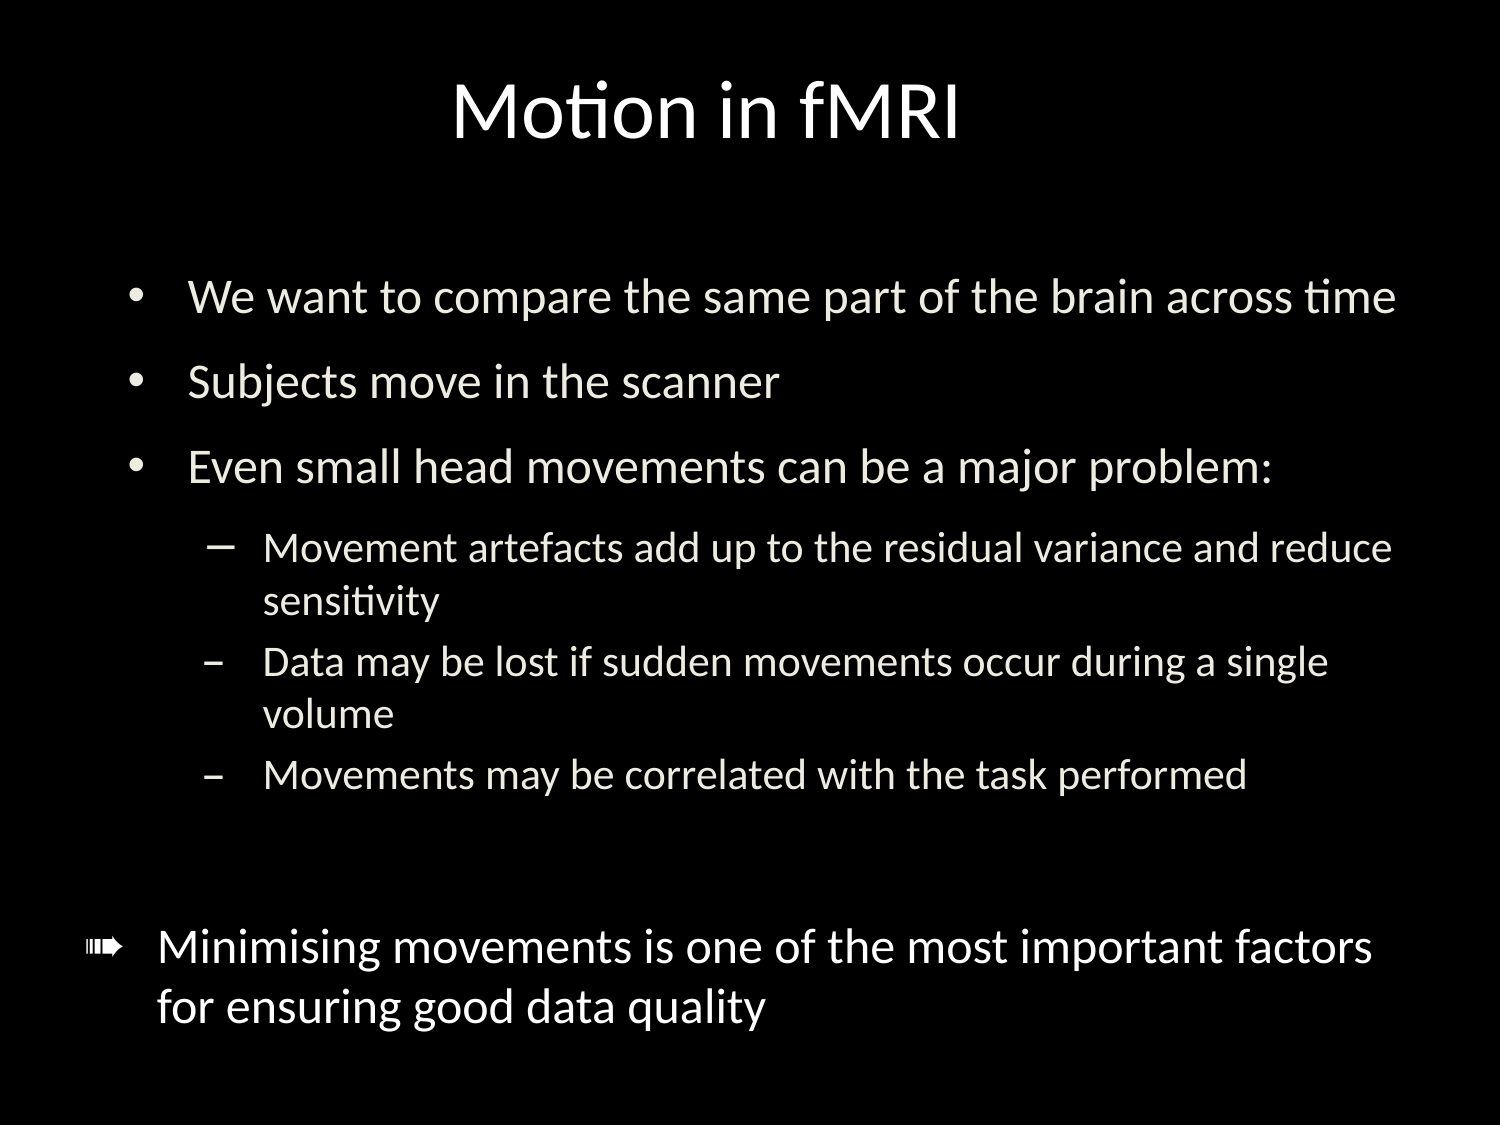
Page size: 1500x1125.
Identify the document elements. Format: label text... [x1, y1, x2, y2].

text_box Minimising movements is one of the most important factors for ensuring good data quality [74, 905, 1425, 1122]
title Motion in fMRI [41, 44, 1371, 165]
text_box We want to compare the same part of the brain across time Subjects move in the scanner Even small head movements can be a major problem: Movement artefacts add up to the residual variance and reduce sensitivity Data may be lost if sudden movements occur during a single volume Movements may be correlated with the task performed [113, 256, 1459, 872]
